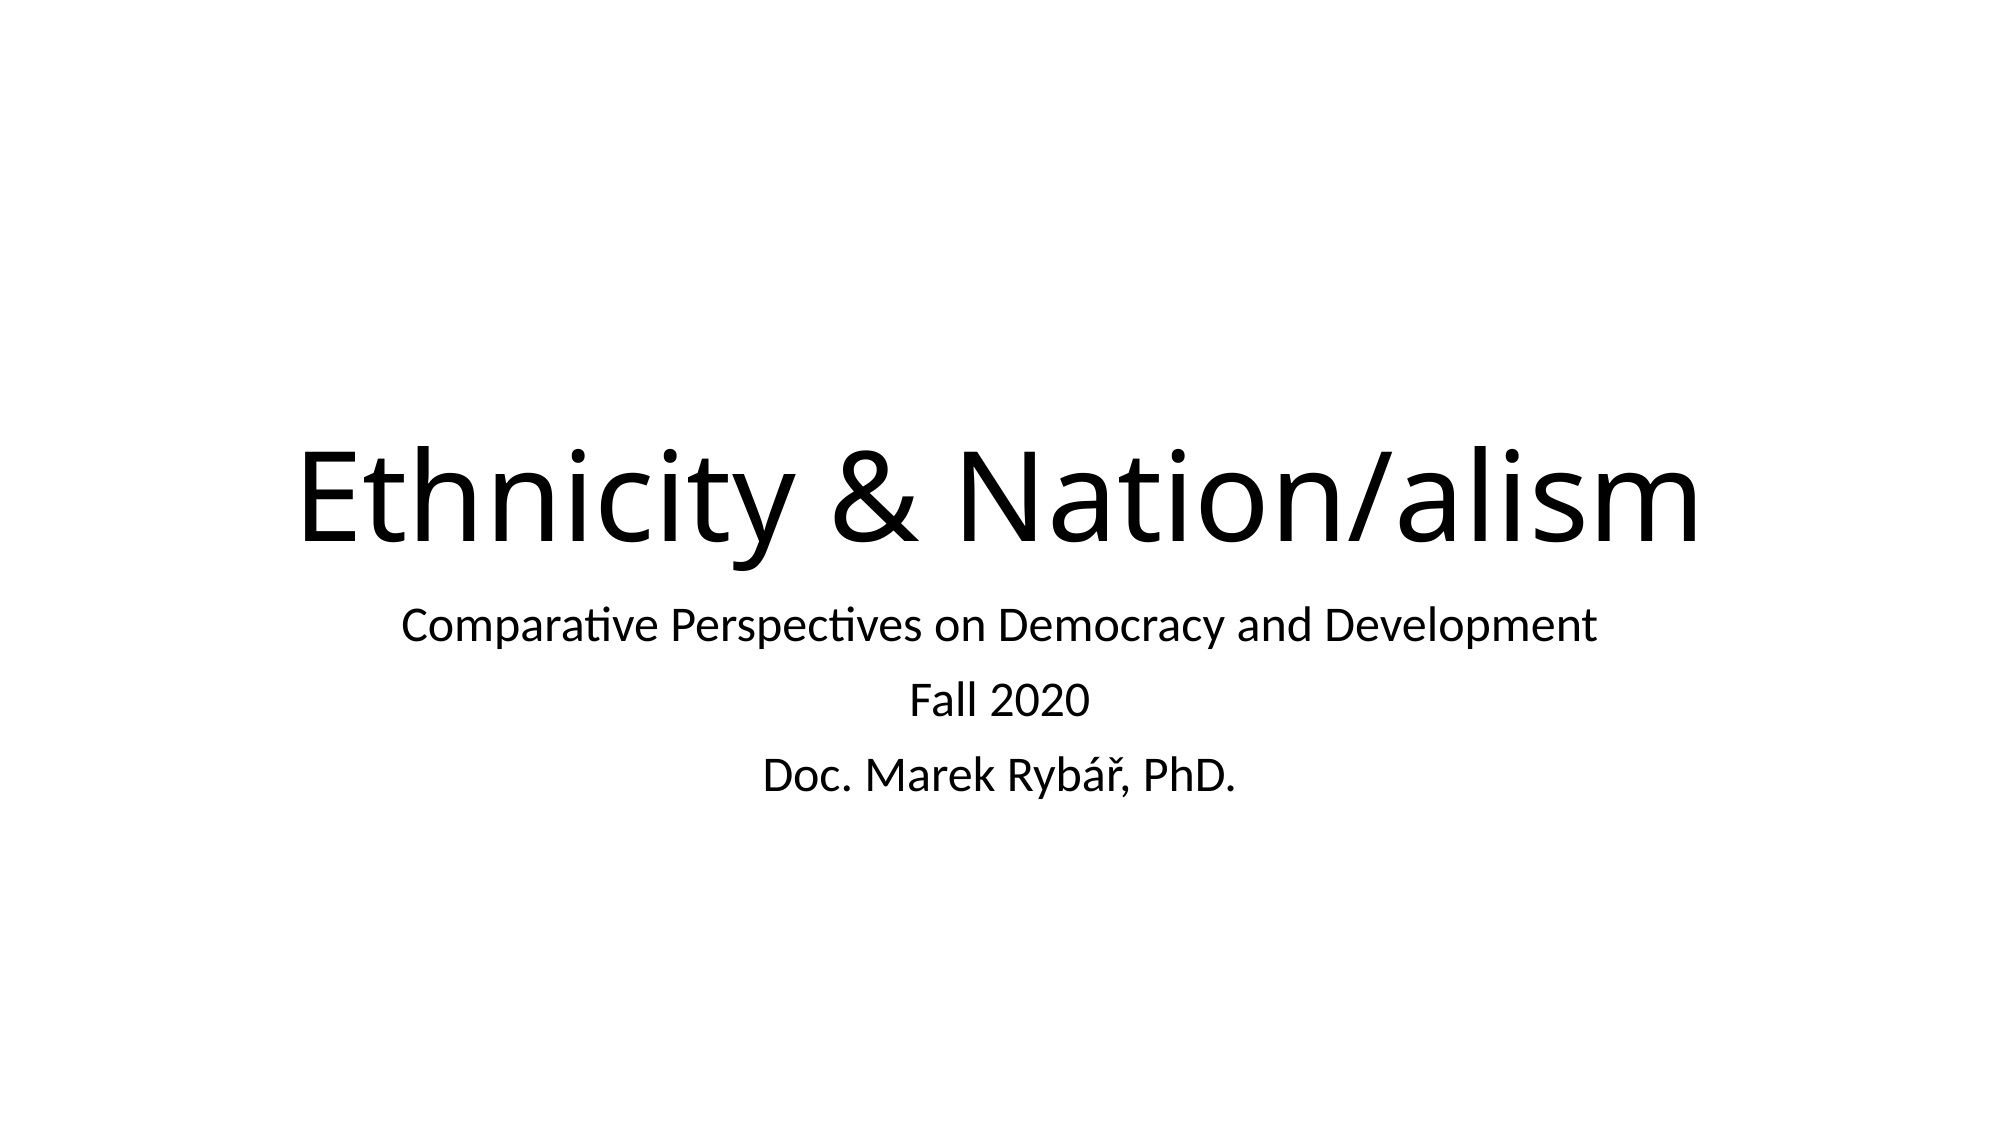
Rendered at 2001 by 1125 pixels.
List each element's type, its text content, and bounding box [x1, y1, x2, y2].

subtitle Comparative Perspectives on Democracy and Development Fall 2020 Doc. Marek Rybář, PhD. [249, 590, 1750, 863]
title Ethnicity & Nation/alism [249, 184, 1750, 576]
